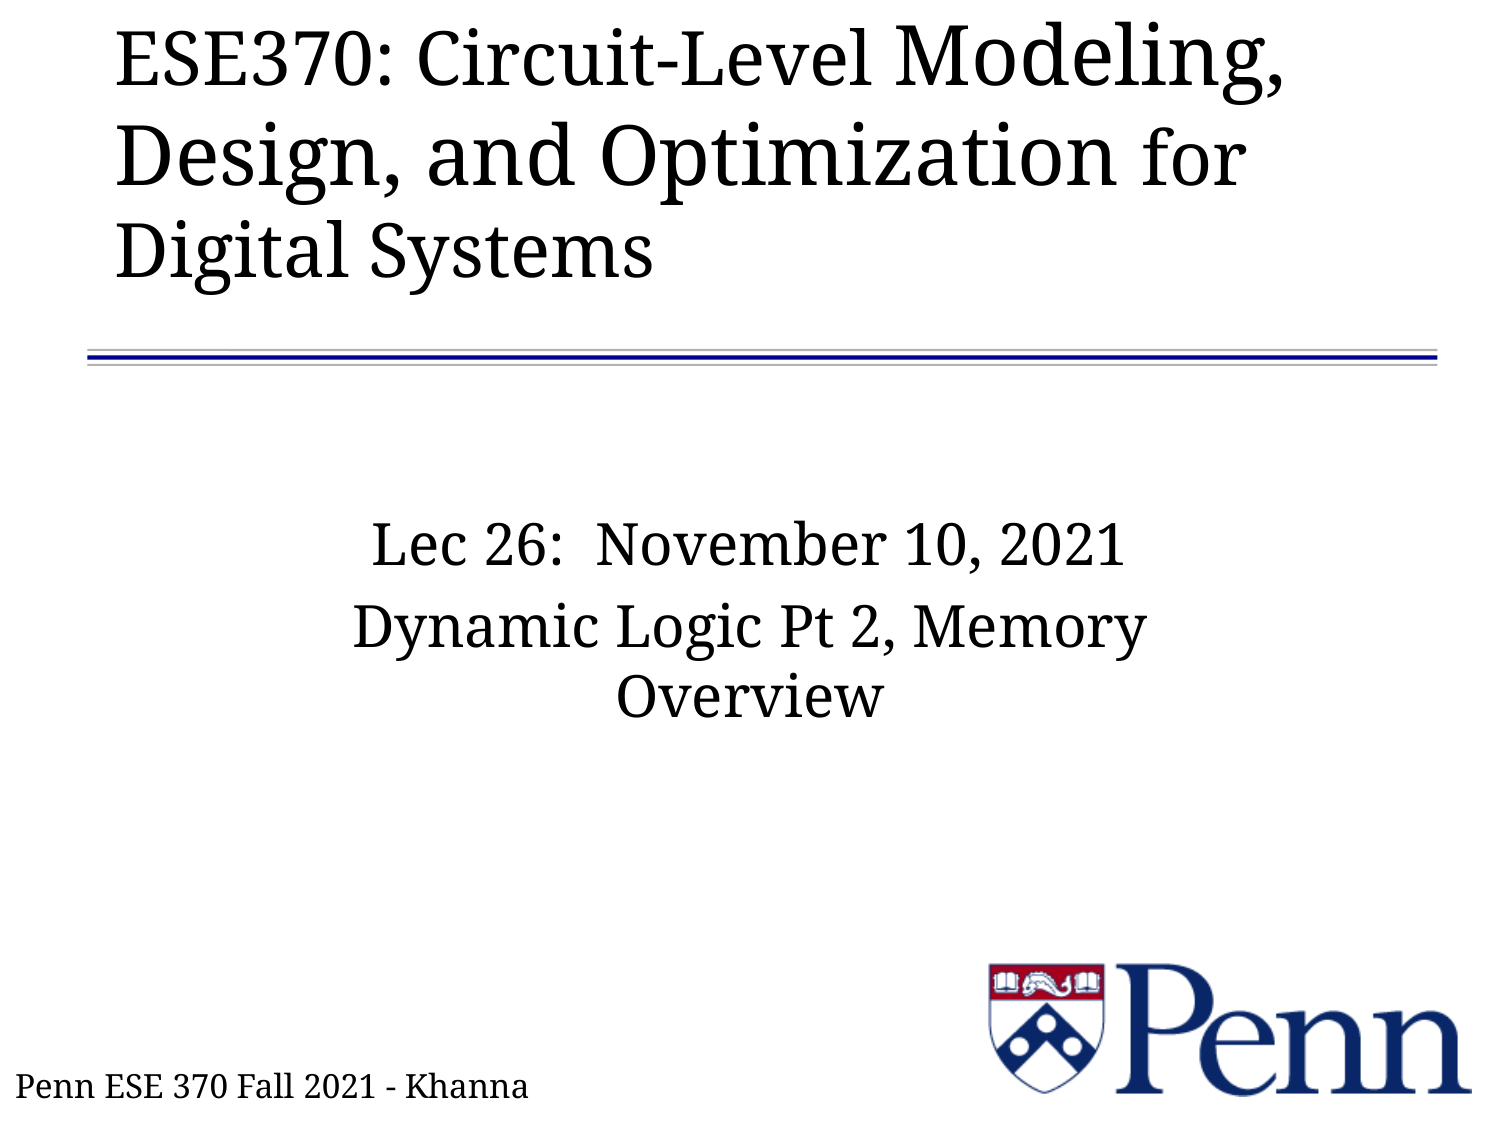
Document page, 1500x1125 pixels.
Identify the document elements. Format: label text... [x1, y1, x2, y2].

footer Penn ESE 370 Fall 2021 - Khanna [0, 1037, 813, 1113]
text_box ESE370: Circuit-Level Modeling, Design, and Optimization for Digital Systems [99, 112, 1425, 300]
picture [987, 962, 1473, 1098]
text_box Lec 26: November 10, 2021 Dynamic Logic Pt 2, Memory Overview [224, 499, 1275, 788]
